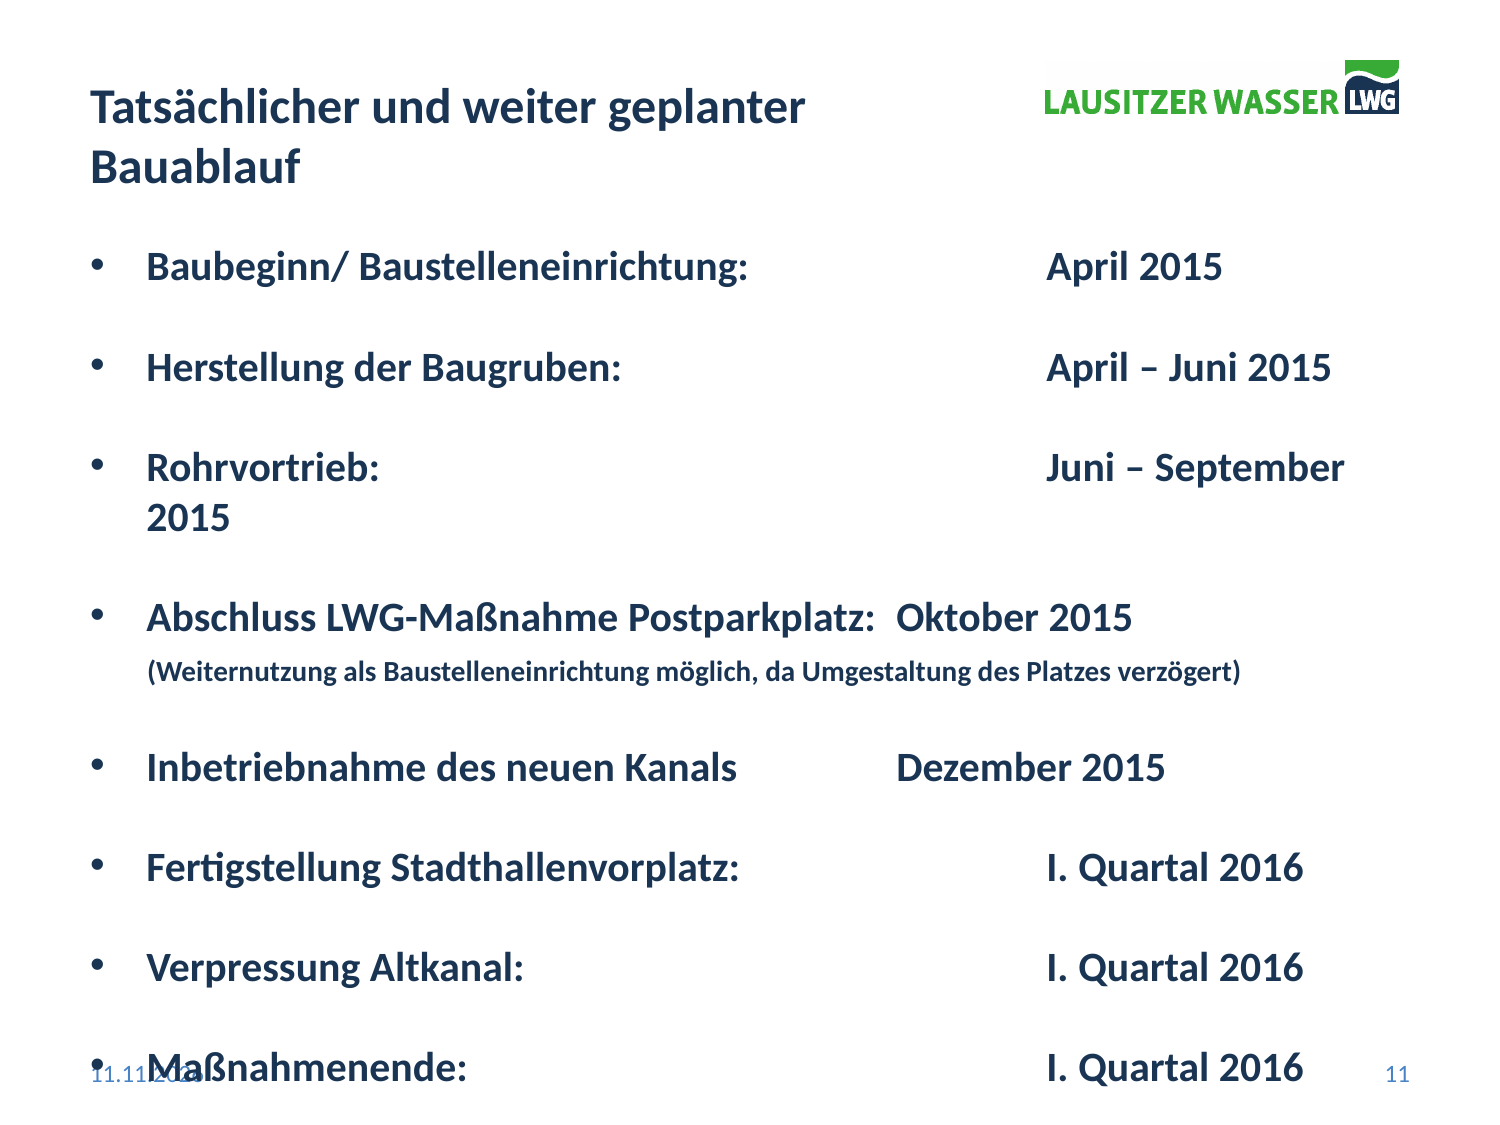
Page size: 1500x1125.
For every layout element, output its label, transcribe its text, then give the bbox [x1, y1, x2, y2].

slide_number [75, 1042, 425, 1103]
list Baubeginn/ Baustelleneinrichtung: April 2015 Herstellung der Baugruben: April – Juni 2015 Rohrvortrieb: Juni – September 2015 Abschluss LWG-Maßnahme Postparkplatz: Oktober 2015 (Weiternutzung als Baustelleneinrichtung möglich, da Umgestaltung des Platzes verzögert) Inbetriebnahme des neuen Kanals Dezember 2015 Fertigstellung Stadthallenvorplatz: I. Quartal 2016 Verpressung Altkanal: I. Quartal 2016 Maßnahmenende: I. Quartal 2016 [75, 231, 1425, 975]
title Tatsächlicher und weiter geplanter Bauablauf [75, 65, 975, 209]
picture [1045, 60, 1399, 114]
slide_number 11 [1074, 1042, 1425, 1103]
